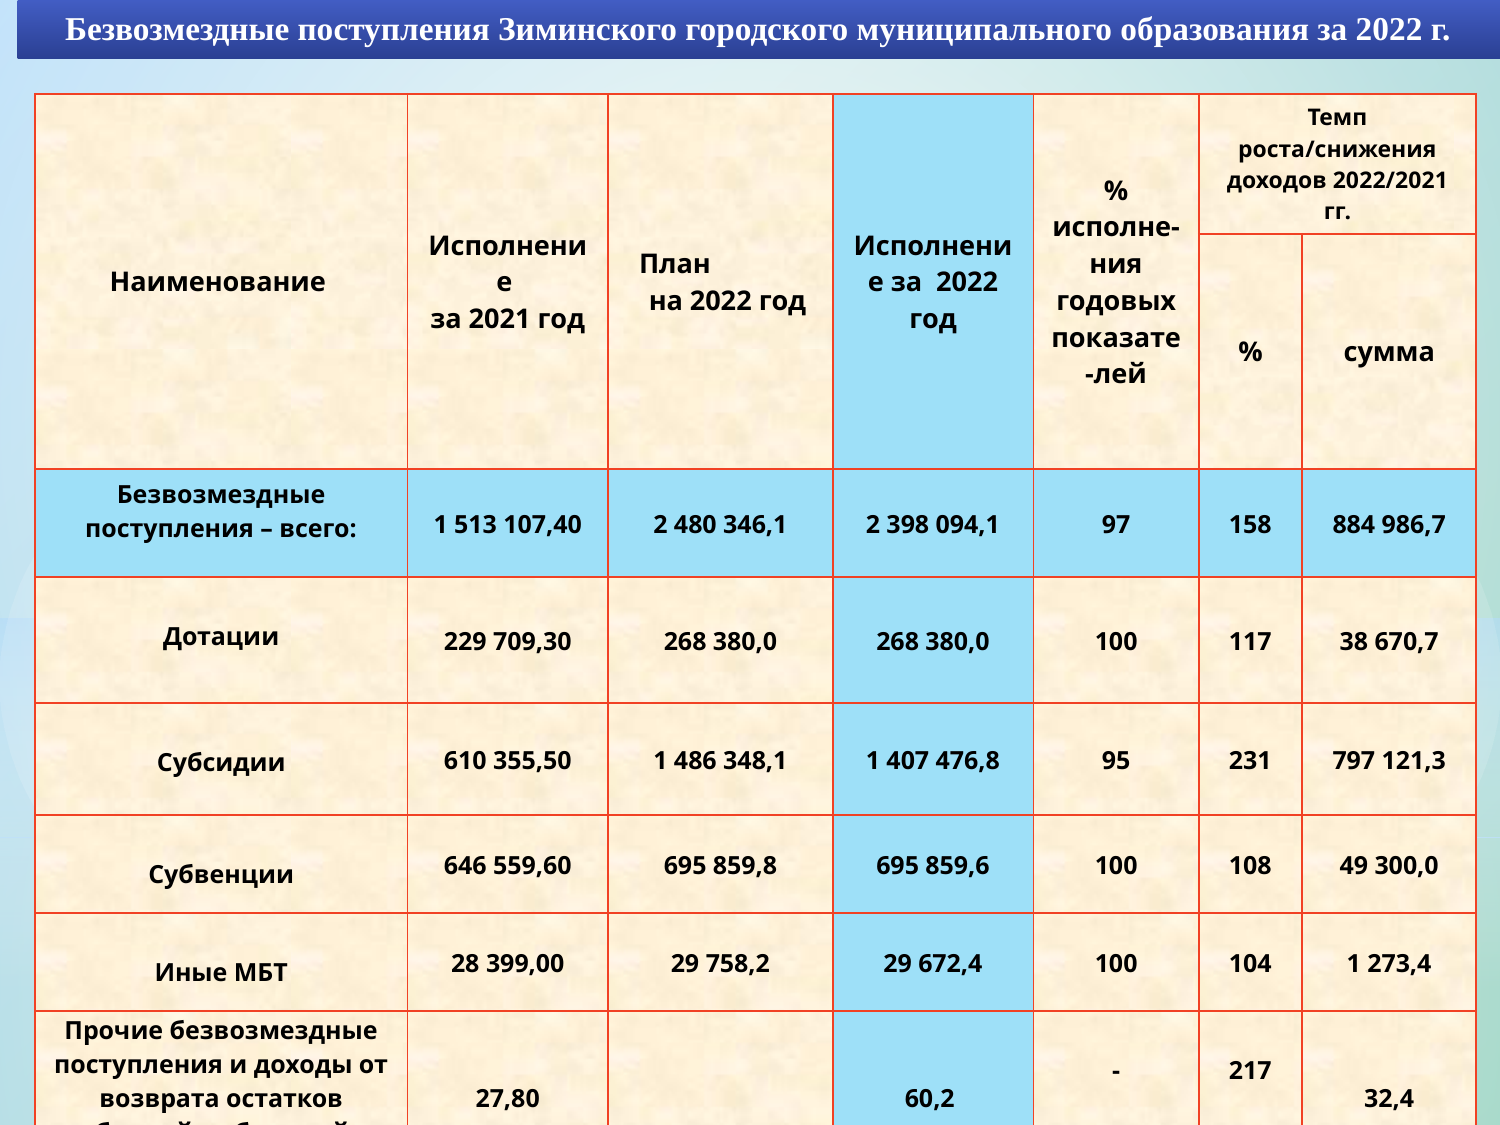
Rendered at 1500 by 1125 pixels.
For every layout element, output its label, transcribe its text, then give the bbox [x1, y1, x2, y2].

table_cell 38 670,7 [1303, 578, 1475, 702]
table_cell 646 559,60 [408, 816, 607, 912]
table_cell Безвозмездные поступления – всего: [36, 470, 407, 576]
table_cell 610 355,50 [408, 704, 607, 814]
table_cell 108 [1200, 816, 1301, 912]
table_cell 1 513 107,40 [408, 470, 607, 576]
table_cell 100 [1034, 816, 1198, 912]
table_cell 217 [1200, 1012, 1301, 1125]
table_header Исполнение за 2022 год [834, 95, 1033, 468]
table_header План на 2022 год [609, 95, 832, 468]
table_header Темп роста/снижения доходов 2022/2021 гг. [1200, 95, 1475, 233]
table_cell 231 [1200, 704, 1301, 814]
table_cell 28 399,00 [408, 914, 607, 1010]
table_cell 2 398 094,1 [834, 470, 1033, 576]
table_cell 27,80 [408, 1012, 607, 1125]
table_cell 695 859,8 [609, 816, 832, 912]
table_cell 268 380,0 [834, 578, 1033, 702]
table_cell 97 [1034, 470, 1198, 576]
table_cell 797 121,3 [1303, 704, 1475, 814]
table_cell 158 [1200, 470, 1301, 576]
table_cell 268 380,0 [609, 578, 832, 702]
table_cell 1 273,4 [1303, 914, 1475, 1010]
table_cell 100 [1034, 914, 1198, 1010]
table_cell сумма [1303, 235, 1475, 468]
table_cell Прочие безвозмездные поступления и доходы от возврата остатков субсидий, субвенций и иных МБТ [36, 1012, 407, 1125]
table_header % исполне-ния годовых показате-лей [1034, 95, 1198, 468]
table_cell 695 859,6 [834, 816, 1033, 912]
table_cell 32,4 [1303, 1012, 1475, 1125]
table_cell % [1200, 235, 1301, 468]
table_cell 229 709,30 [408, 578, 607, 702]
table_cell 884 986,7 [1303, 470, 1475, 576]
table_cell Иные МБТ [36, 914, 407, 1010]
table_header Исполнение за 2021 год [408, 95, 607, 468]
table_cell - [1034, 1012, 1198, 1125]
table_cell 29 758,2 [609, 914, 832, 1010]
table_cell 100 [1034, 578, 1198, 702]
table_cell 1 486 348,1 [609, 704, 832, 814]
table_cell 1 407 476,8 [834, 704, 1033, 814]
table_cell Субвенции [36, 816, 407, 912]
table_cell 49 300,0 [1303, 816, 1475, 912]
table_cell 95 [1034, 704, 1198, 814]
table_cell [609, 1012, 832, 1125]
table_cell 60,2 [834, 1012, 1033, 1125]
table_cell 2 480 346,1 [609, 470, 832, 576]
table_cell 117 [1200, 578, 1301, 702]
table_cell Дотации [36, 578, 407, 702]
title Безвозмездные поступления Зиминского городского муниципального образования за 2022 г. [17, 0, 1500, 59]
table_header Наименование [36, 95, 407, 468]
table_cell 29 672,4 [834, 914, 1033, 1010]
table_cell 104 [1200, 914, 1301, 1010]
table_cell Субсидии [36, 704, 407, 814]
